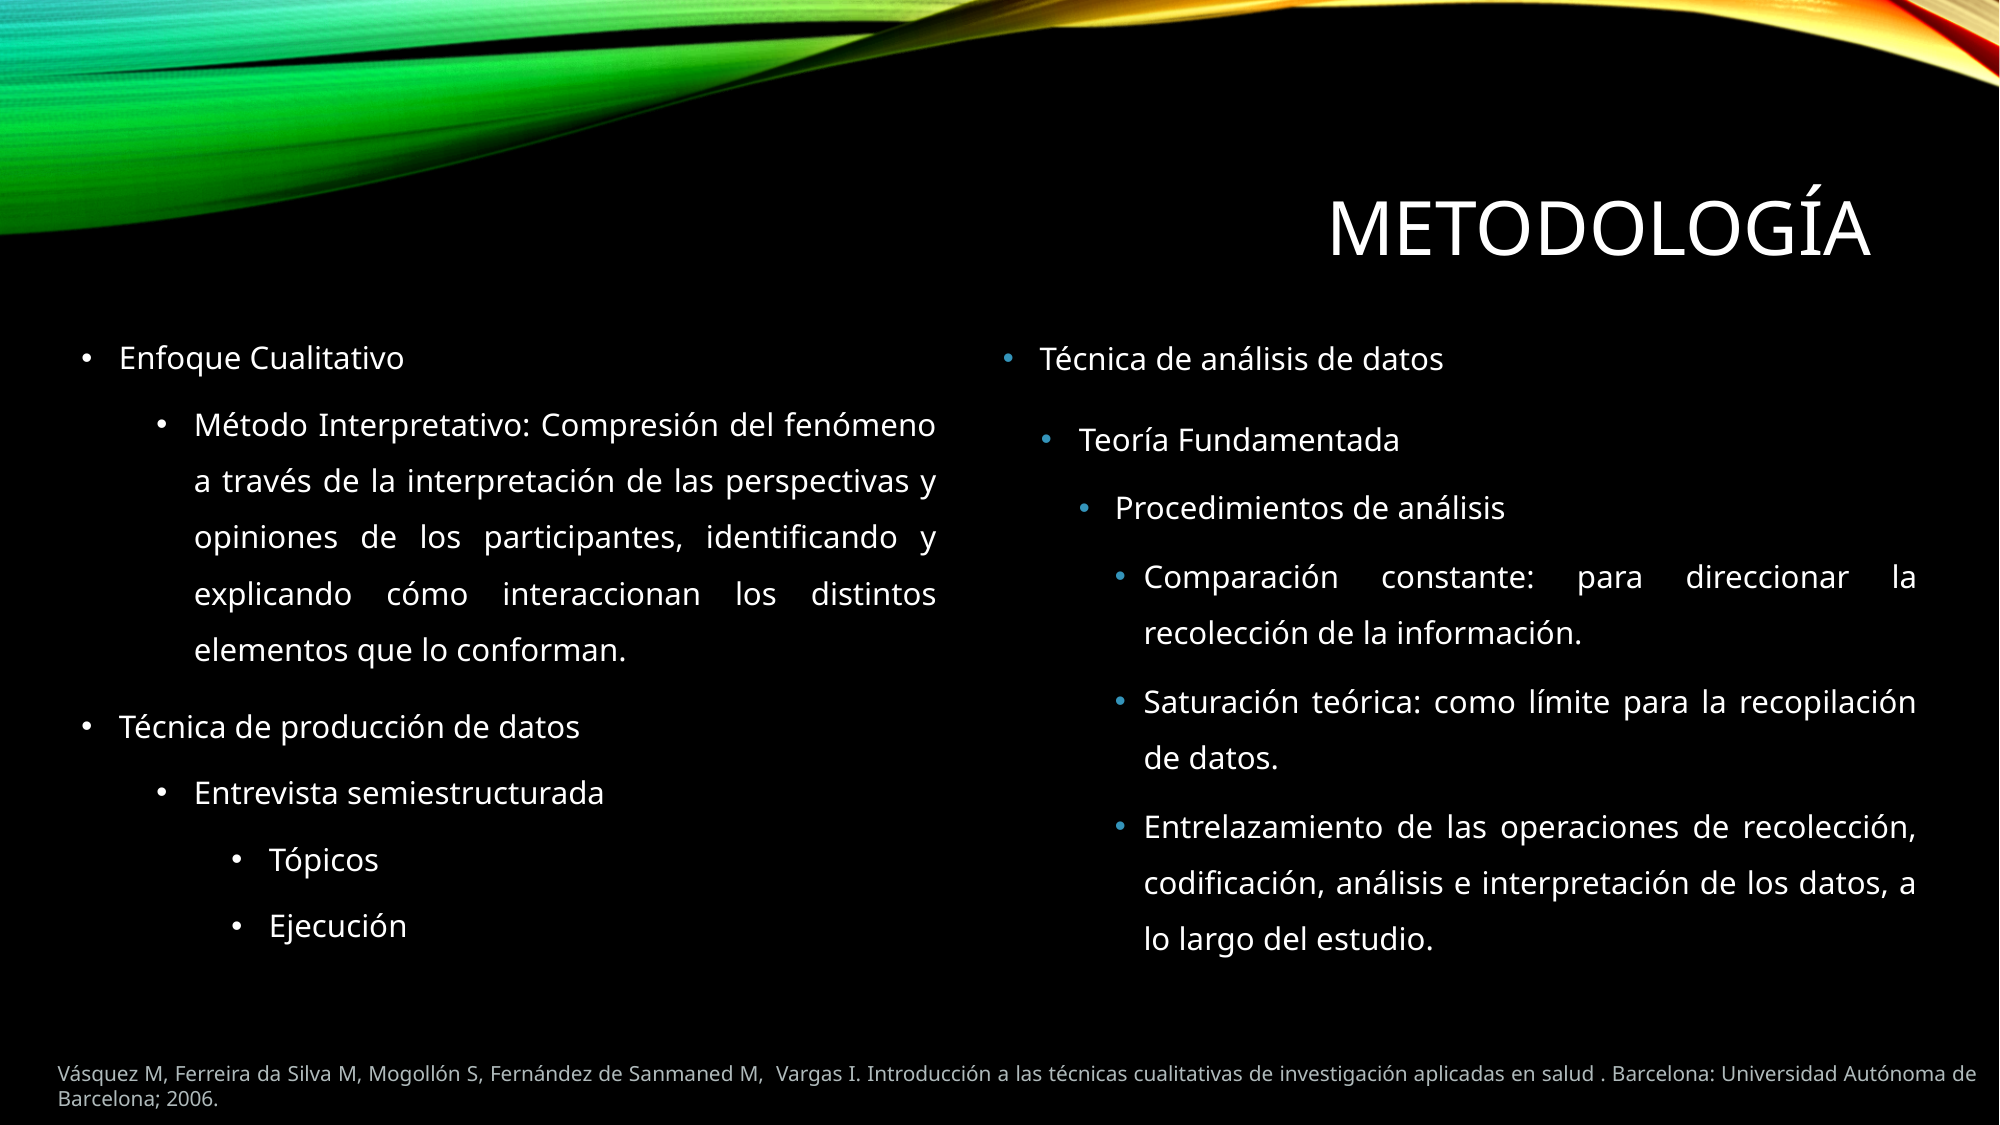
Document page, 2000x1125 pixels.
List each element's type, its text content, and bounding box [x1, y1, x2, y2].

list Enfoque Cualitativo Método Interpretativo: Compresión del fenómeno a través de la interpretación de las perspectivas y opiniones de los participantes, identificando y explicando cómo interaccionan los distintos elementos que lo conforman. Técnica de producción de datos Entrevista semiestructurada Tópicos Ejecución [66, 312, 953, 988]
text_box Vásquez M, Ferreira da Silva M, Mogollón S, Fernández de Sanmaned M, Vargas I. Introducción a las técnicas cualitativas de investigación aplicadas en salud . Barcelona: Universidad Autónoma de Barcelona; 2006. [42, 1053, 1992, 1119]
title Metodología [474, 125, 1887, 338]
picture [0, 0, 2000, 237]
text_box Técnica de análisis de datos Teoría Fundamentada Procedimientos de análisis Comparación constante: para direccionar la recolección de la información. Saturación teórica: como límite para la recopilación de datos. Entrelazamiento de las operaciones de recolección, codificación, análisis e interpretación de los datos, a lo largo del estudio. [987, 312, 1933, 988]
